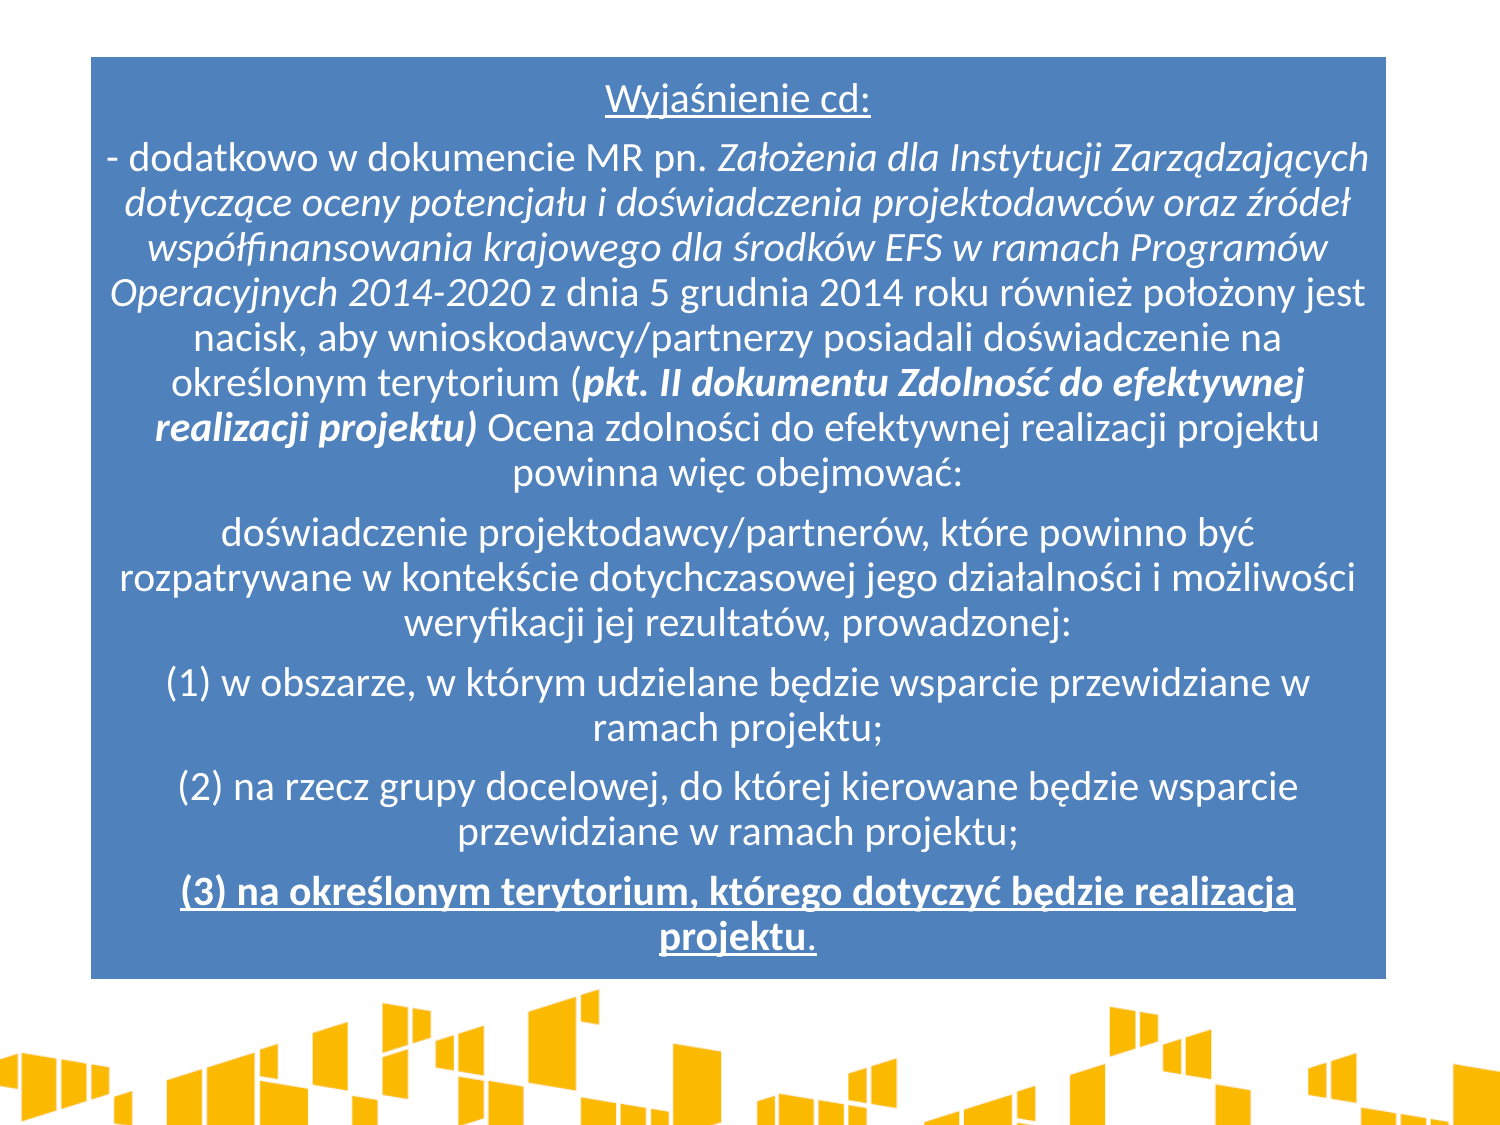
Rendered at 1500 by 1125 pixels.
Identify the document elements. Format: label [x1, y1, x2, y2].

picture [0, 980, 1500, 1125]
text_box [88, 54, 1389, 982]
